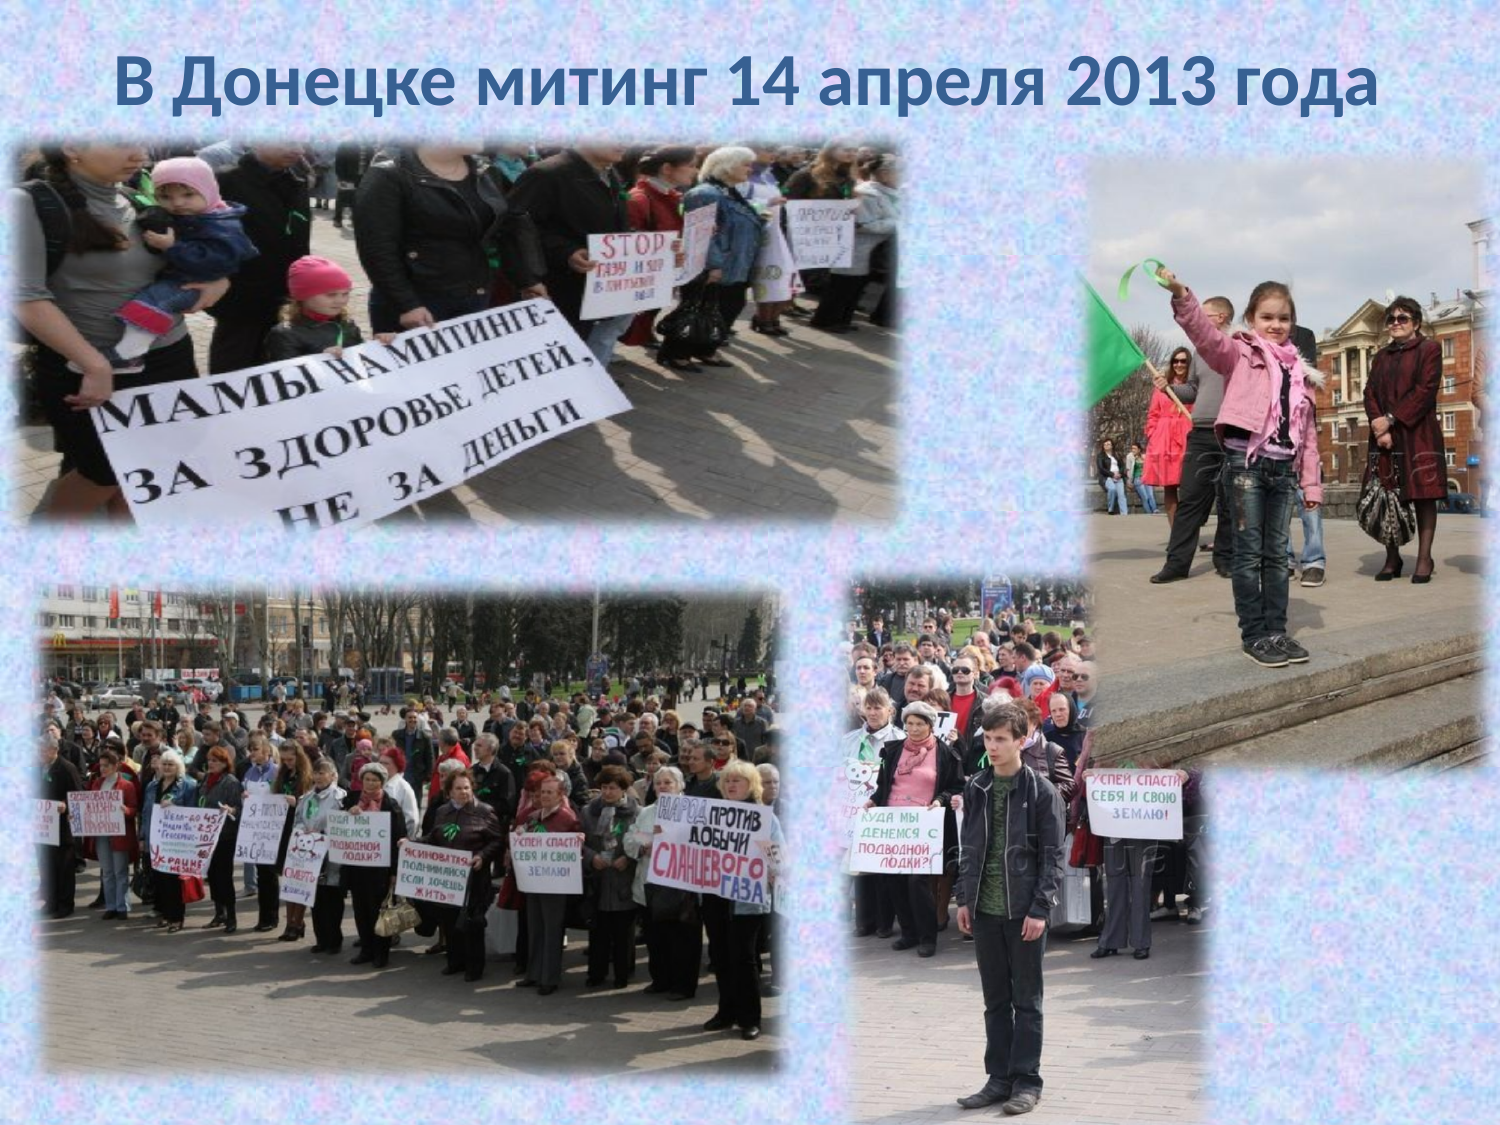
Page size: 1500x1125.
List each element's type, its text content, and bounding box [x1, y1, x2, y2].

picture [0, 0, 1500, 1125]
text_box В Донецке митинг 14 апреля 2013 года [98, 23, 1397, 129]
